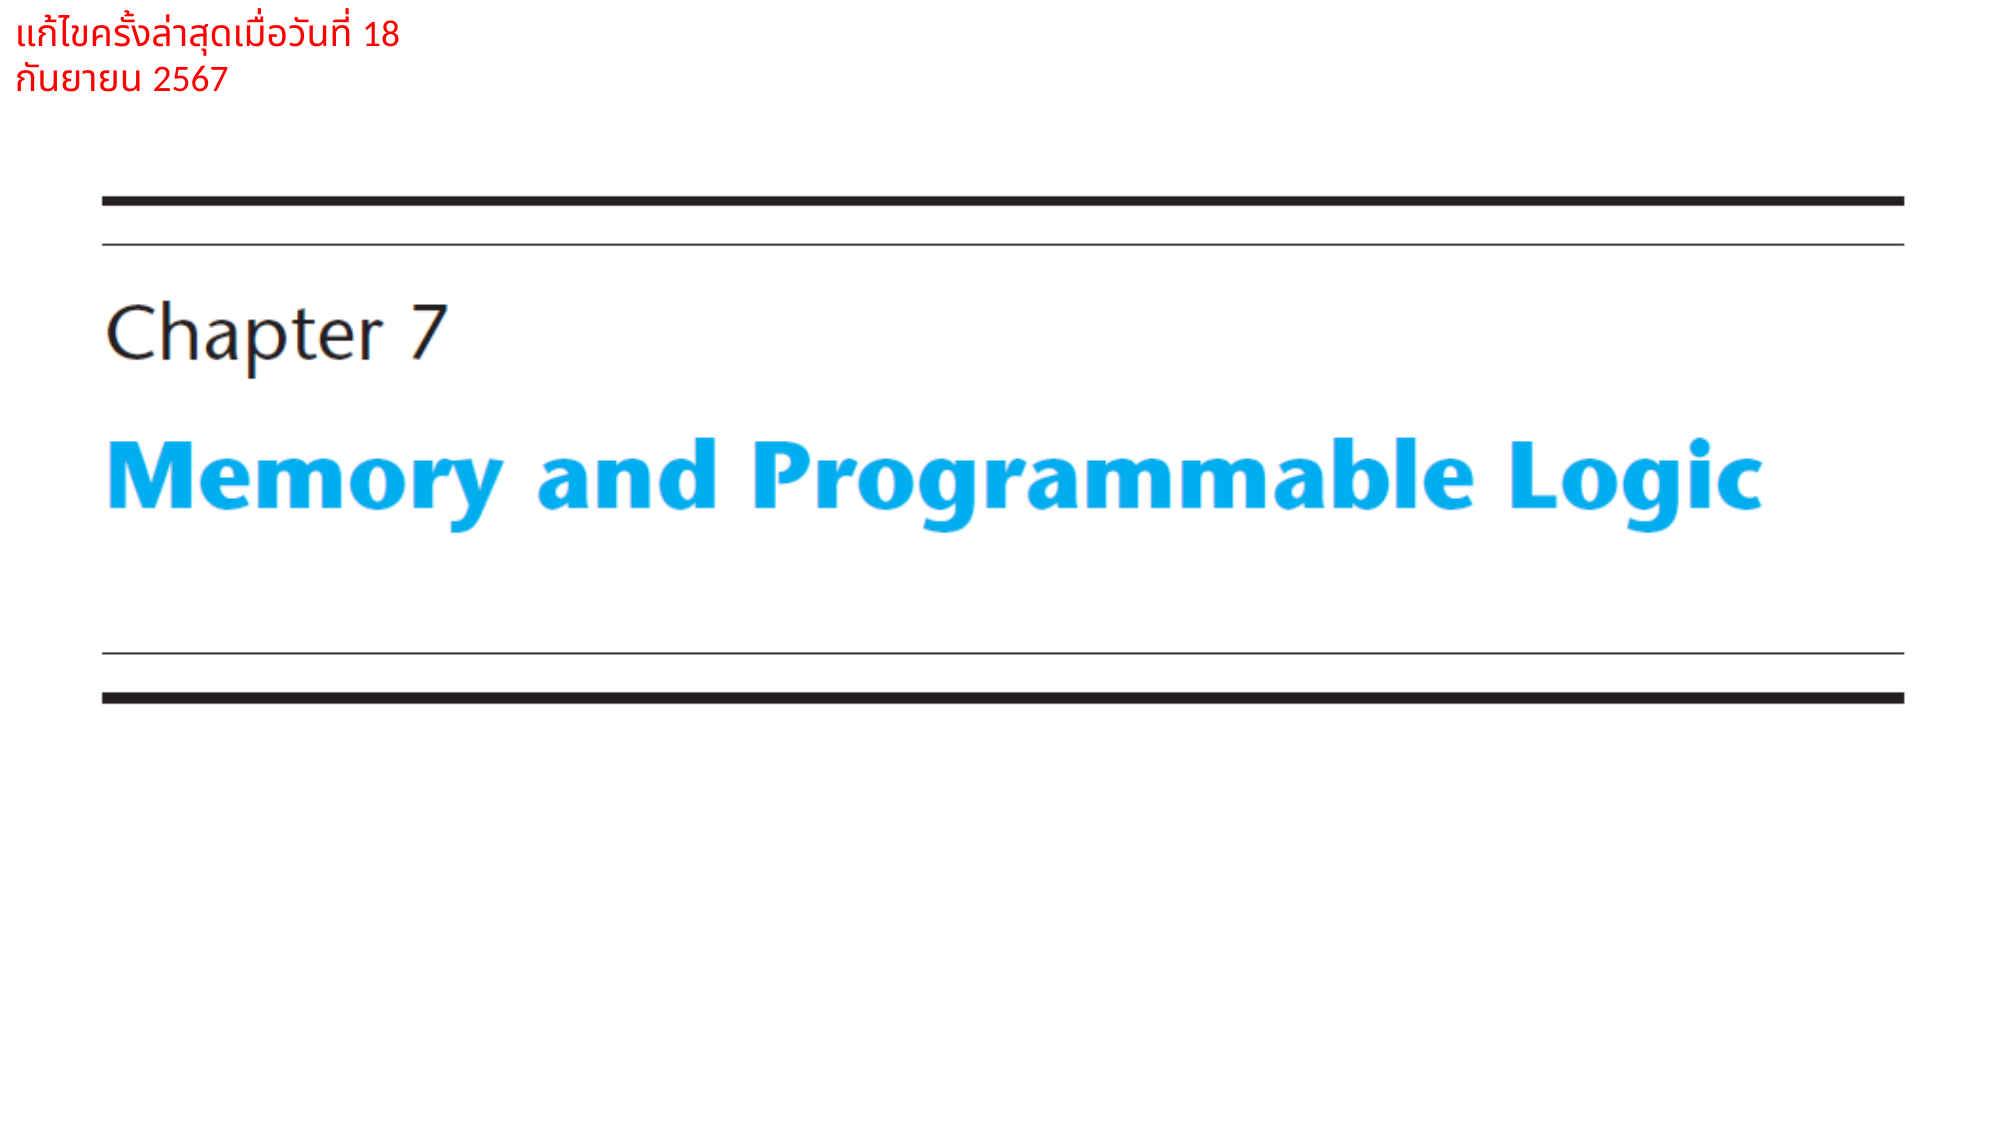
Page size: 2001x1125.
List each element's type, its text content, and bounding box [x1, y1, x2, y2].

picture [76, 172, 1937, 727]
text_box แก้ไขครั้งล่าสุดเมื่อวันที่ 18 กันยายน 2567 [0, 1, 522, 107]
